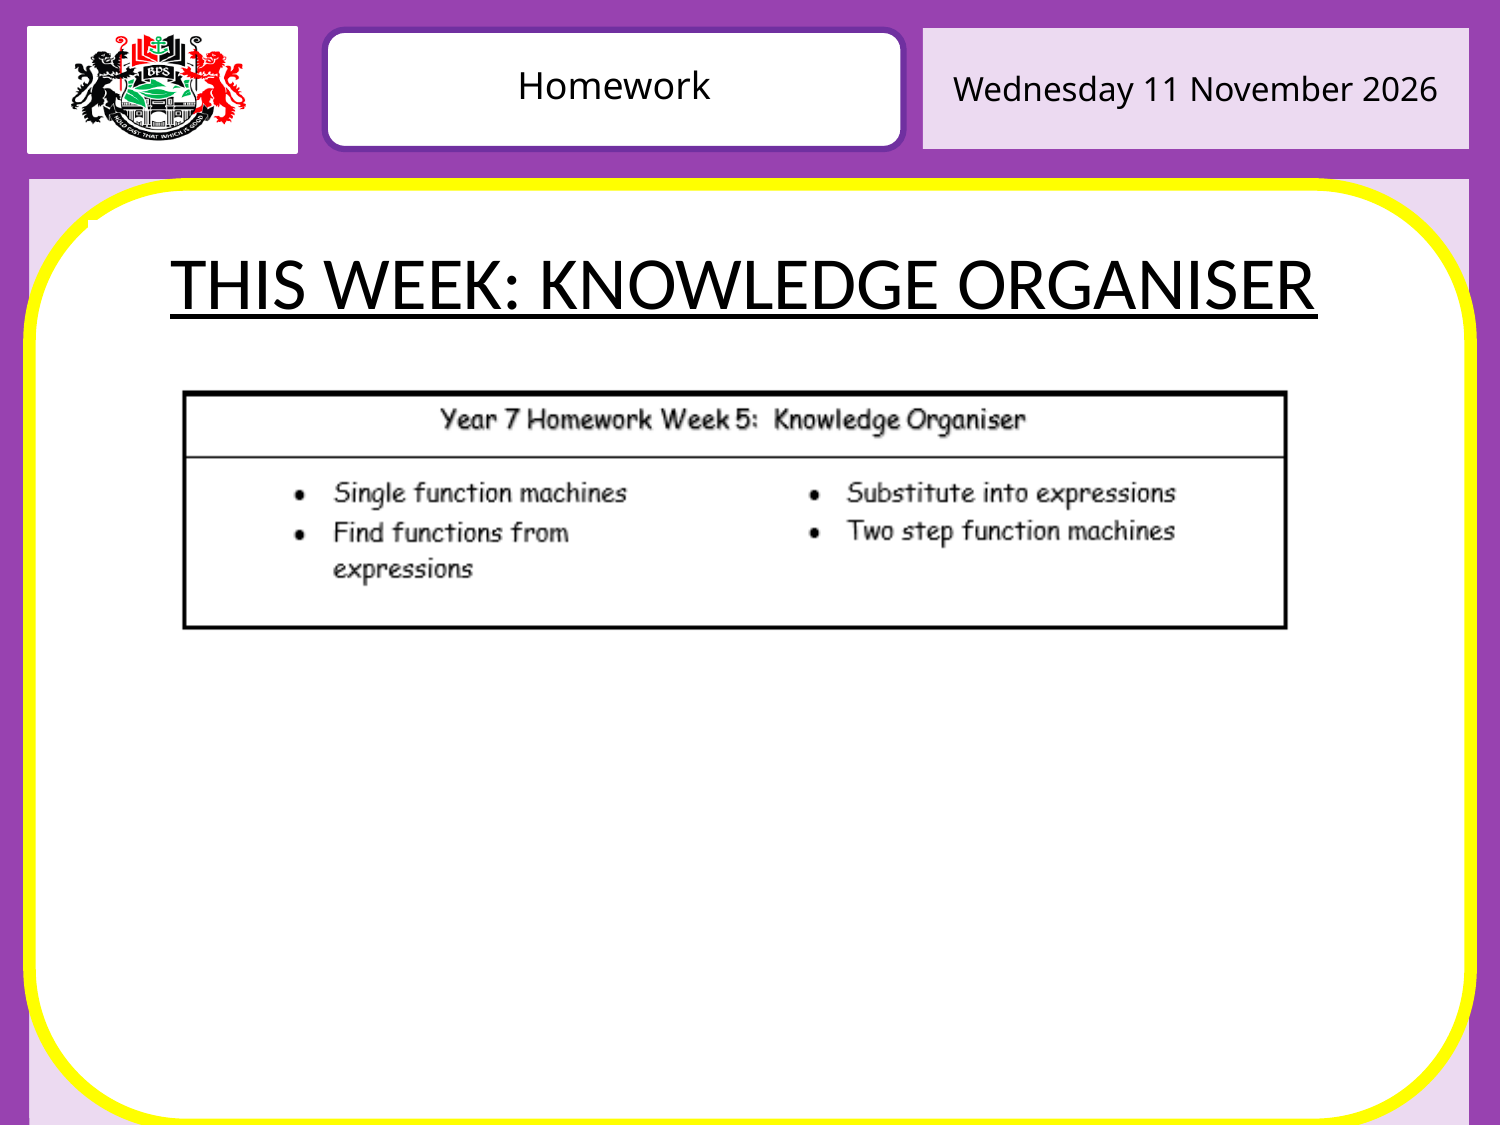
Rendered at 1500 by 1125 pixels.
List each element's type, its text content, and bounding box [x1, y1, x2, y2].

picture [165, 373, 1306, 650]
text_box [322, 115, 906, 152]
text_box [27, 182, 1473, 1125]
text_box THIS WEEK: KNOWLEDGE ORGANISER [88, 220, 1400, 693]
picture [0, 0, 1500, 1125]
text_box Homework [298, 54, 931, 115]
text_box [322, 27, 906, 54]
